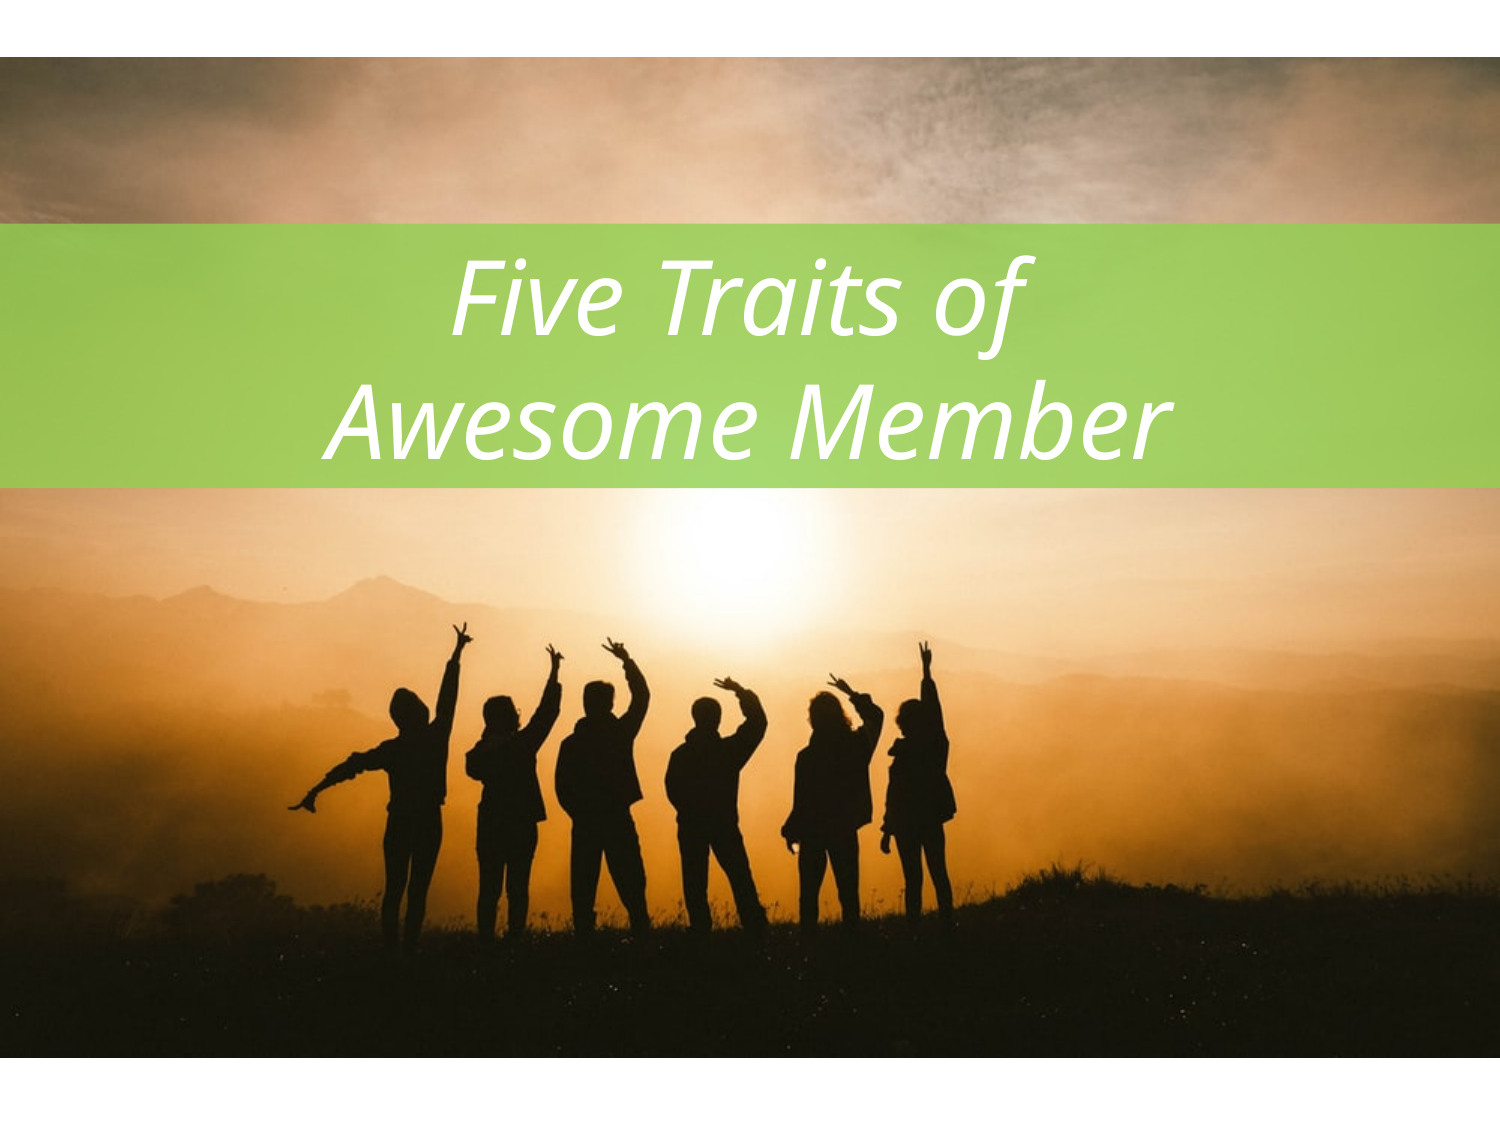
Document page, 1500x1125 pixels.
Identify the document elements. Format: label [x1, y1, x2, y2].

picture [0, 57, 1500, 1058]
